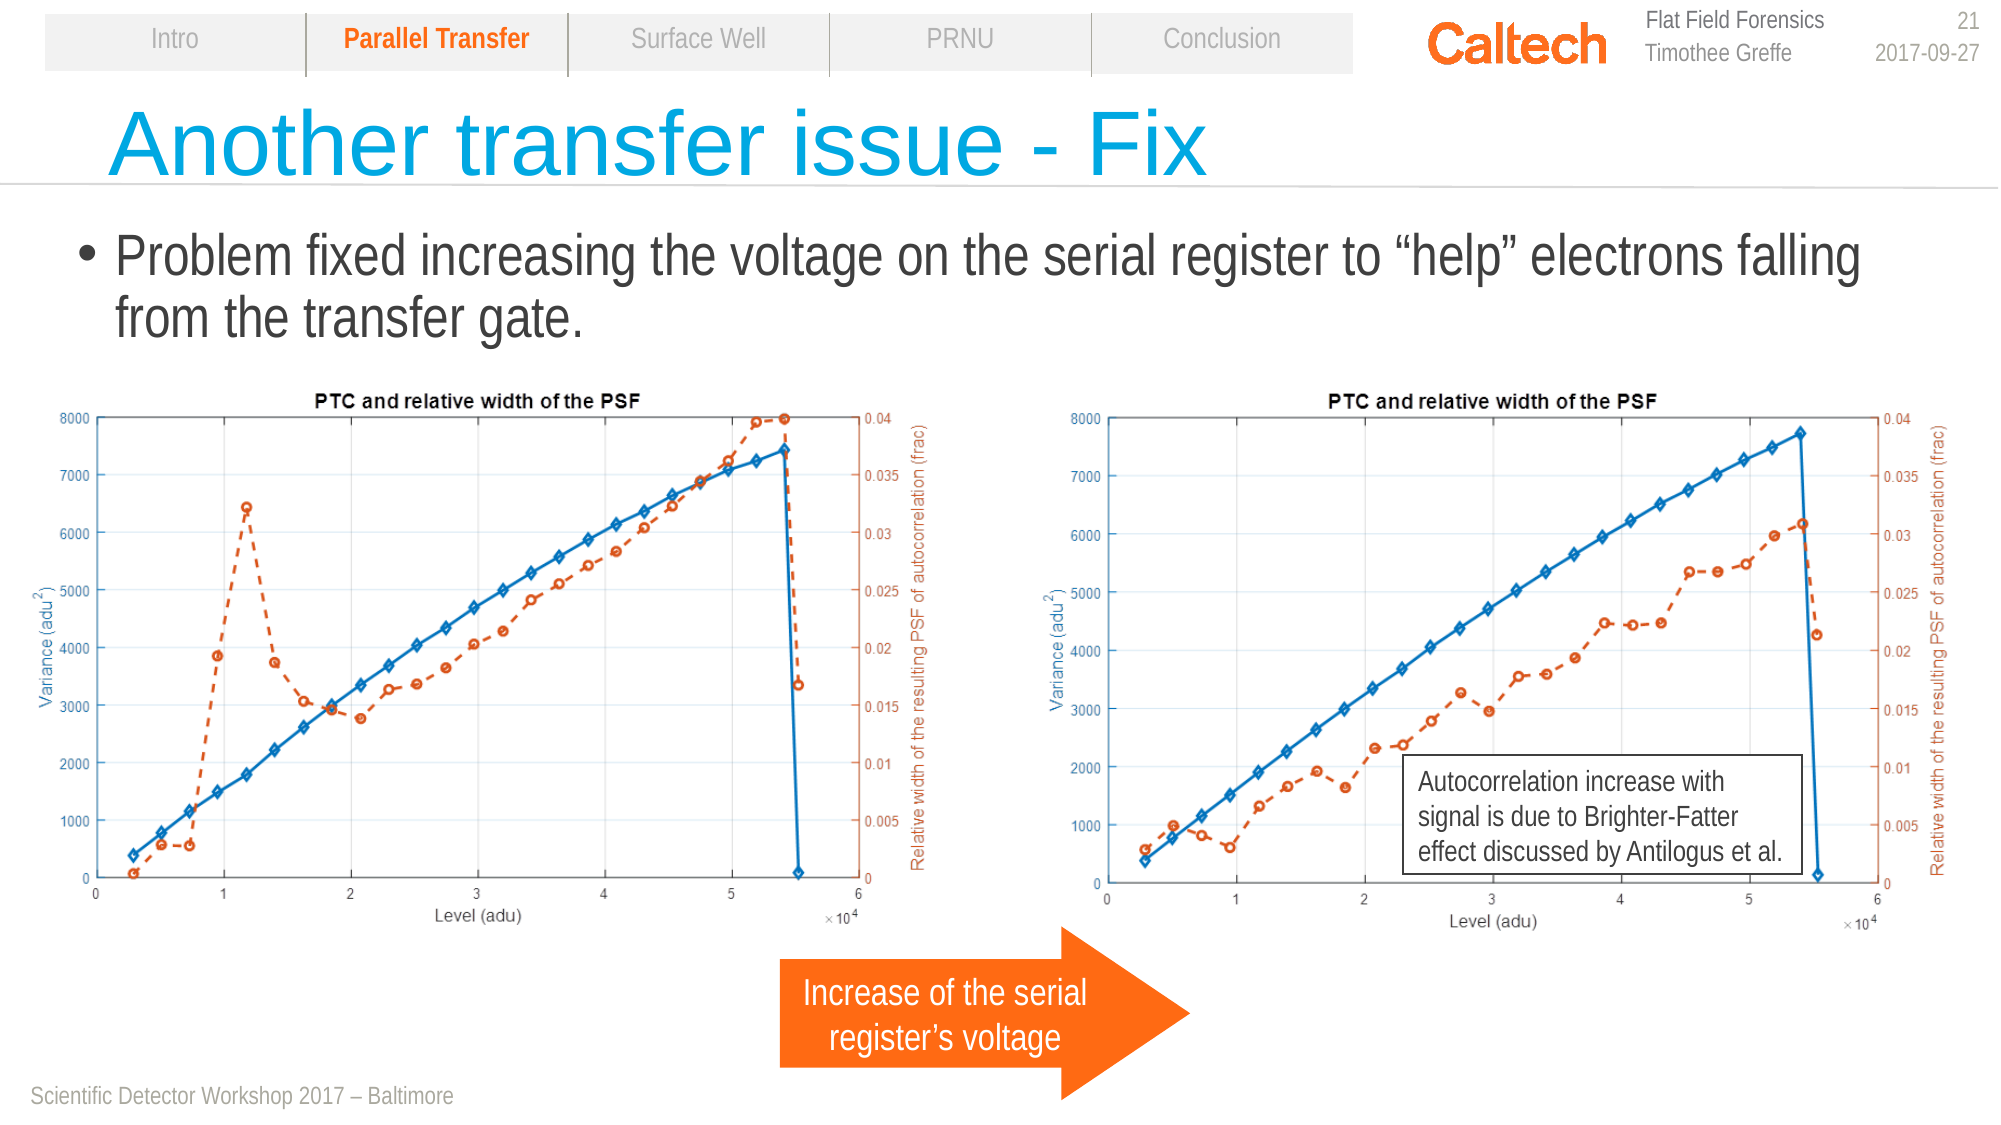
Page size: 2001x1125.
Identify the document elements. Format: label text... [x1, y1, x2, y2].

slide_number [1859, 21, 1999, 82]
picture [0, 375, 953, 940]
table_header Conclusion [1092, 13, 1353, 74]
text_box Increase of the serial register’s voltage [779, 946, 1191, 1101]
slide_number 21 [1930, 0, 1996, 50]
picture [979, 375, 1973, 946]
table_header PRNU [830, 14, 1091, 71]
footer Timothee Greffe [1630, 21, 1859, 82]
title Another transfer issue - Fix [93, 74, 1907, 217]
picture [1398, 0, 1636, 74]
text_box Problem fixed increasing the voltage on the serial register to “help” electrons falling from the transfer gate. [63, 217, 1907, 420]
table_header Parallel Transfer [307, 14, 567, 71]
table_header Intro [45, 14, 305, 71]
table_header Surface Well [569, 14, 829, 71]
